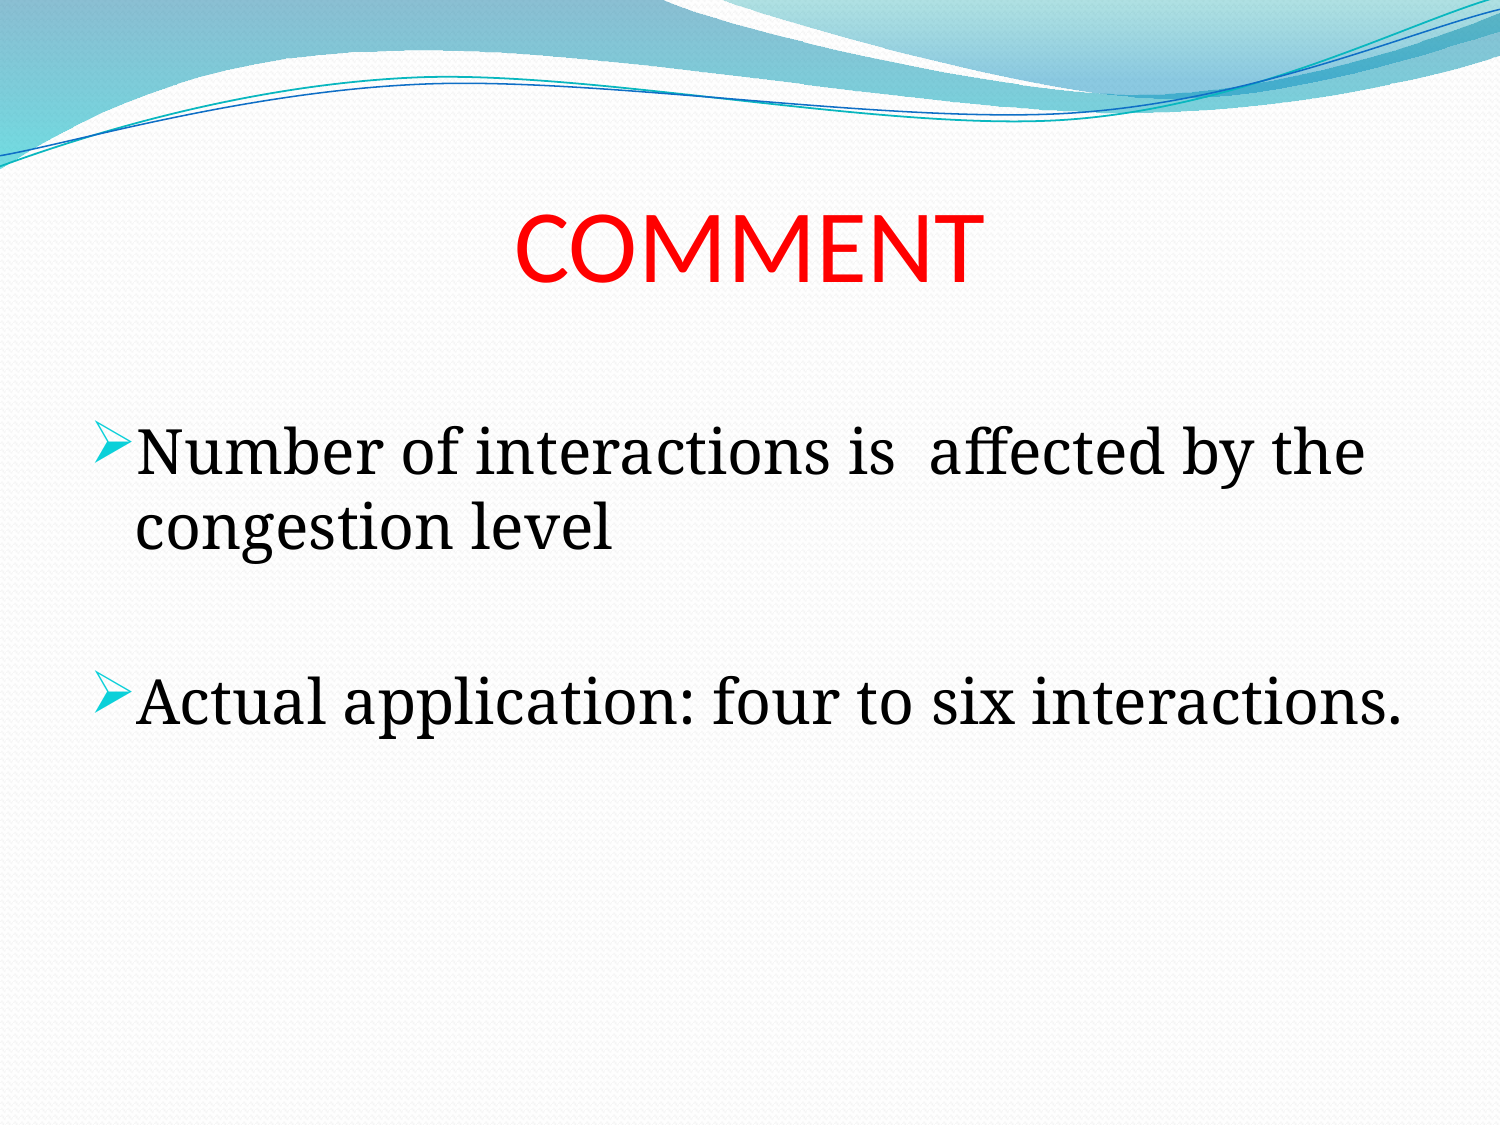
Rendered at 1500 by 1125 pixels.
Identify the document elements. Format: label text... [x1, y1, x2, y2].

title COMMENT [75, 115, 1425, 303]
list Number of interactions is affected by the congestion level Actual application: four to six interactions. [75, 317, 1425, 1038]
